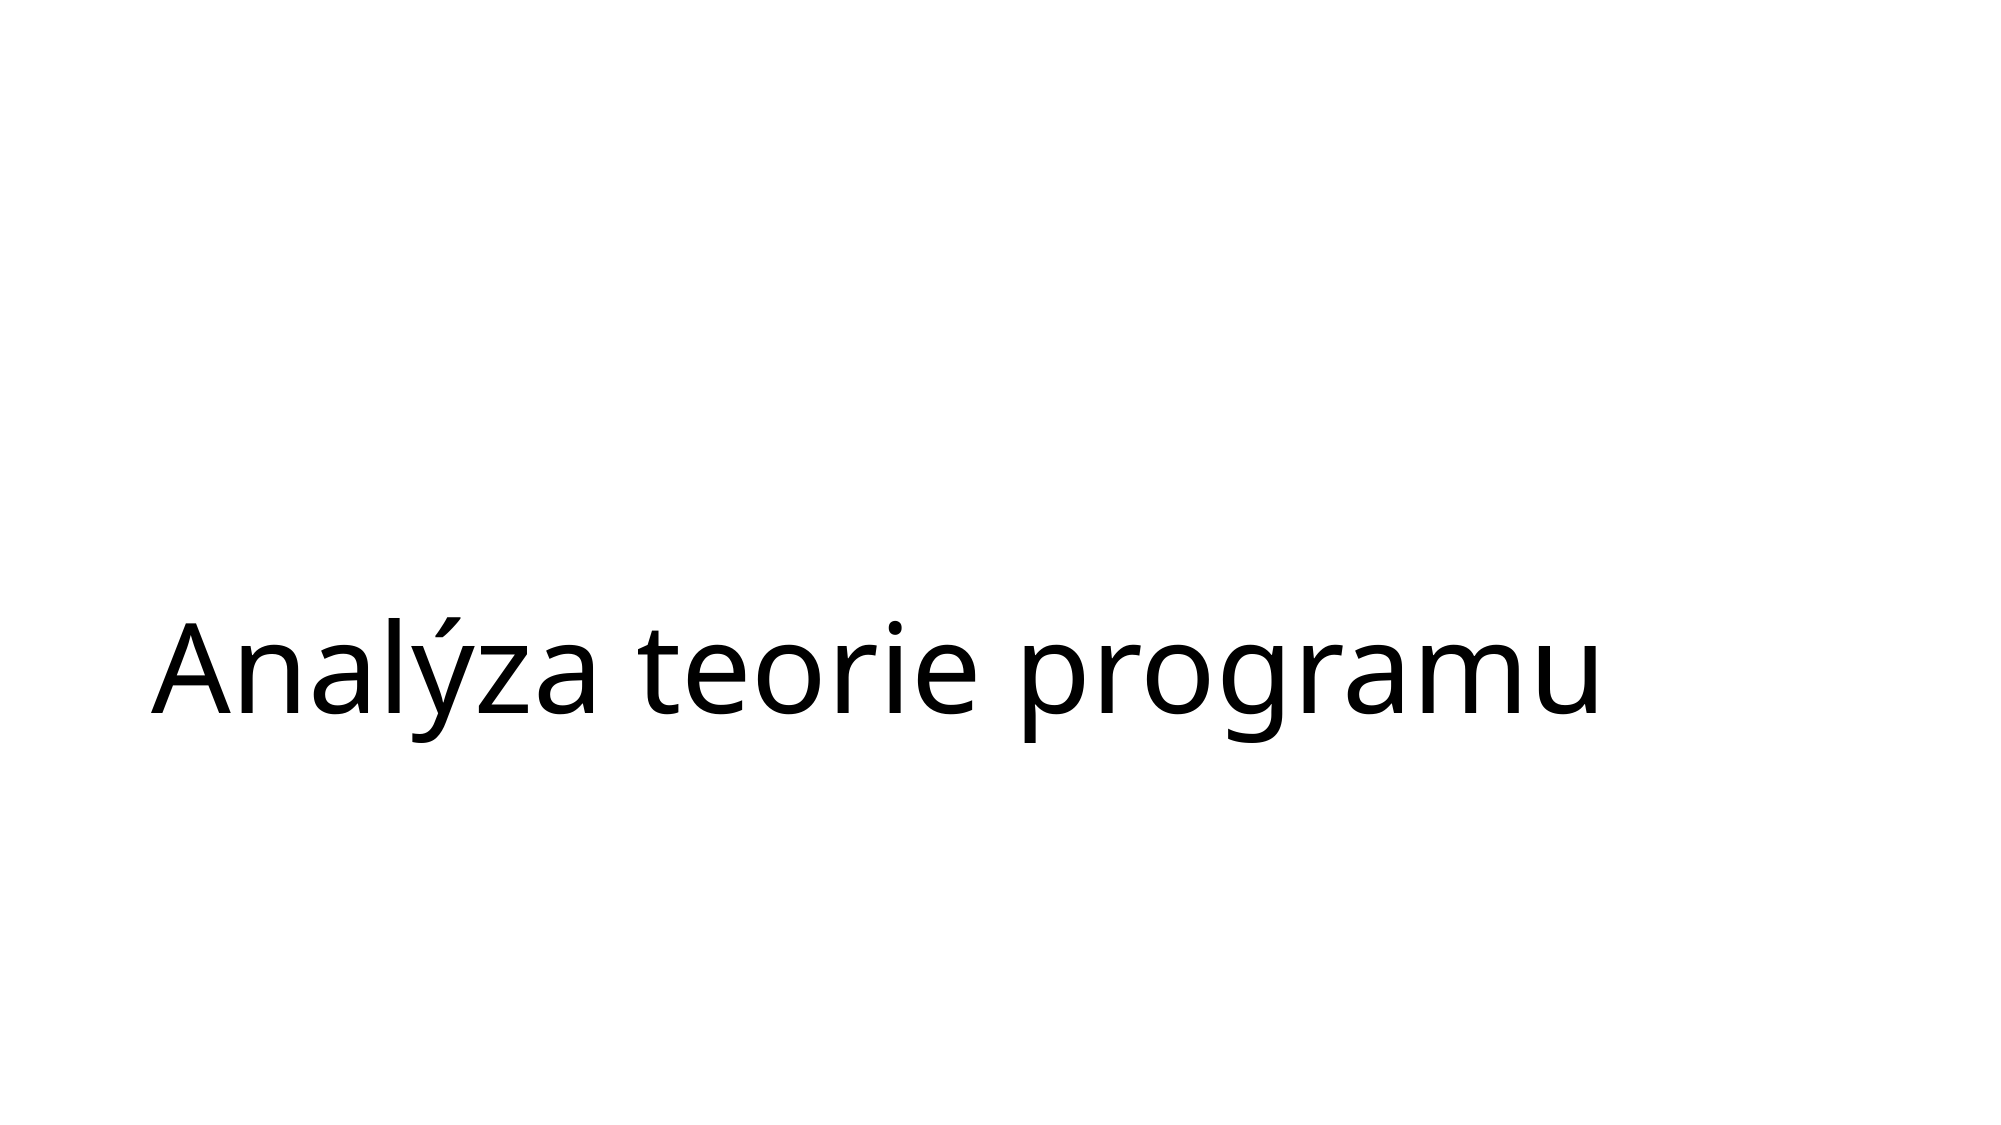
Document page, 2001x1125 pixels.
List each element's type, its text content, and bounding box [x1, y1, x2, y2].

title Analýza teorie programu [136, 280, 1862, 749]
